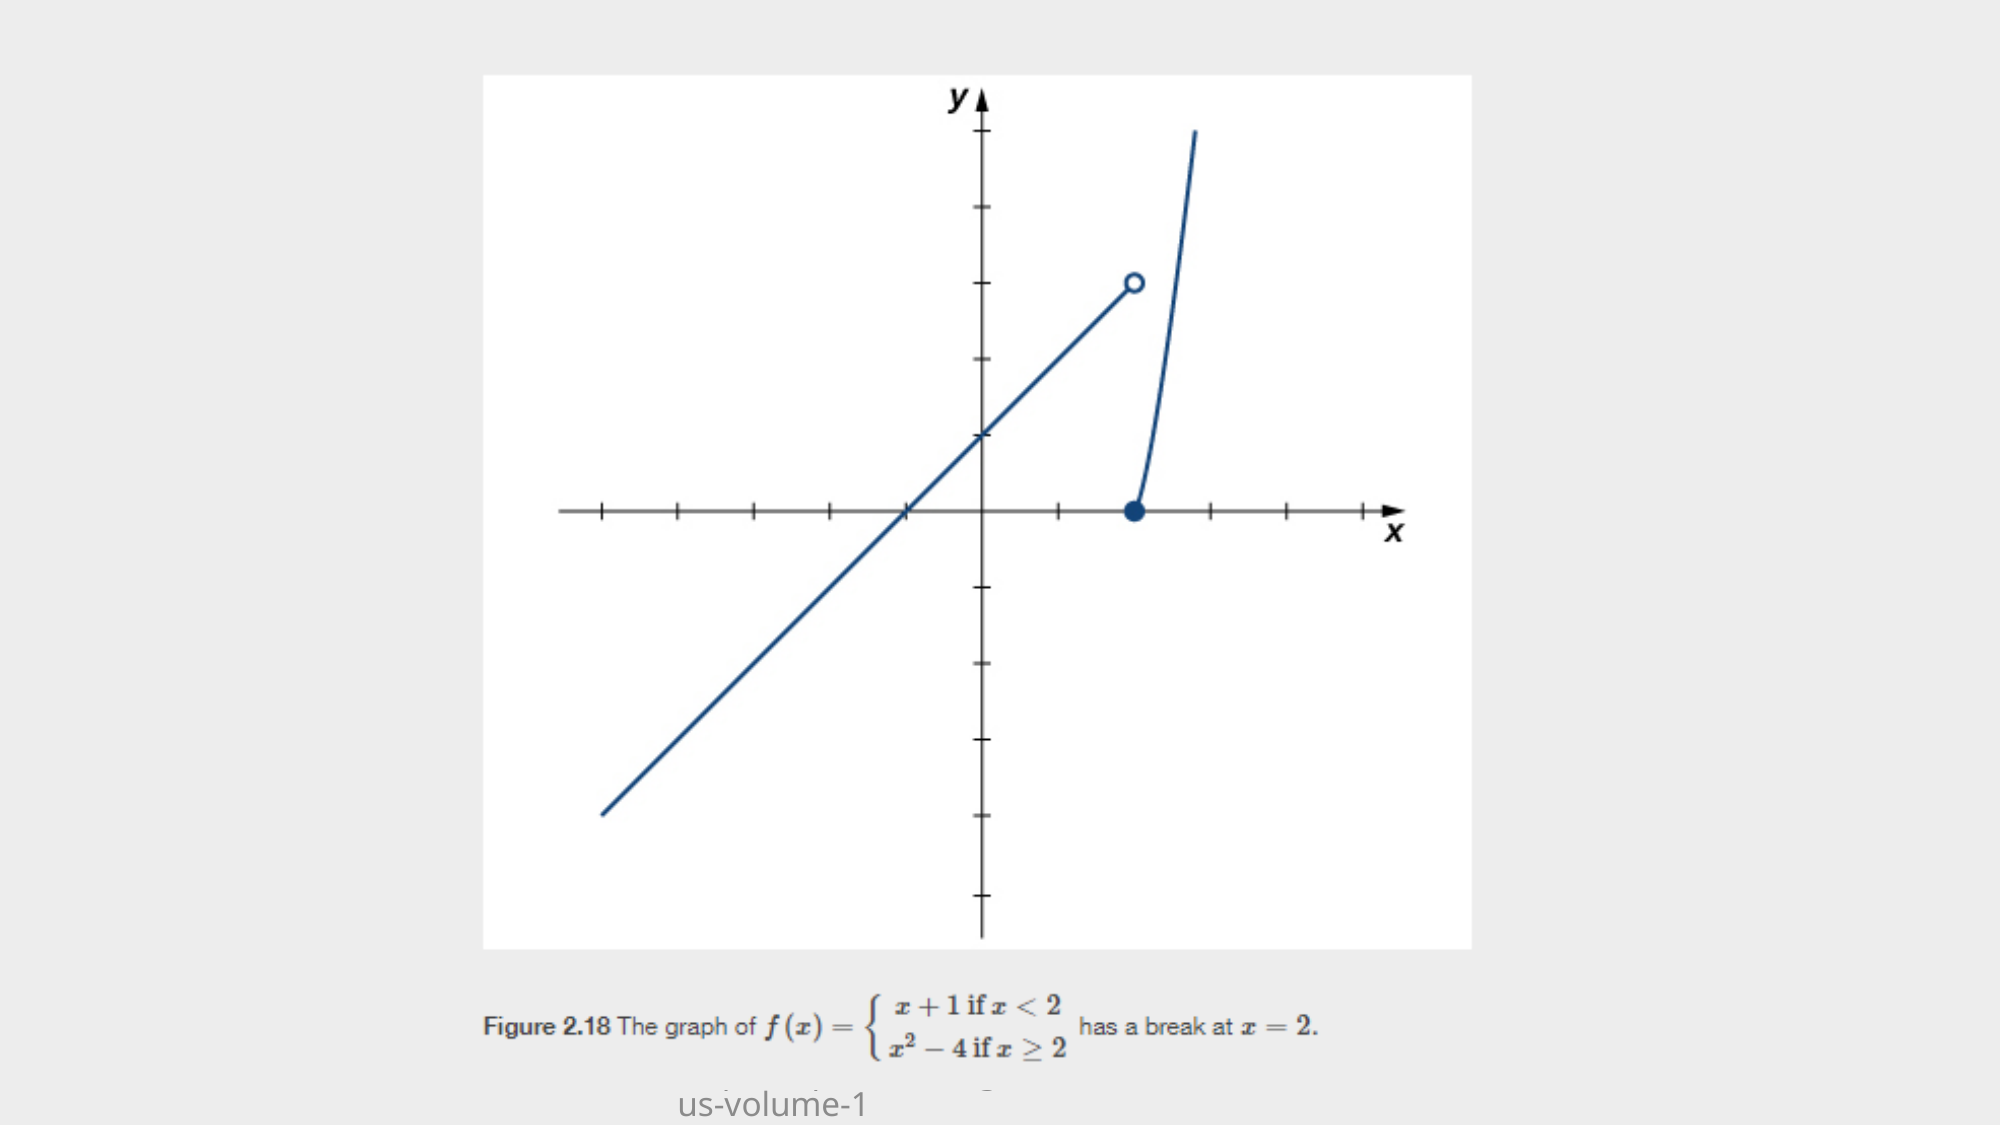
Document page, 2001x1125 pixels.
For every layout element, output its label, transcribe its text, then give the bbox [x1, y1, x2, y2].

footer https://openstax.org/details/books/calculus-volume-1 [662, 1090, 1338, 1103]
picture [439, 35, 1511, 1090]
